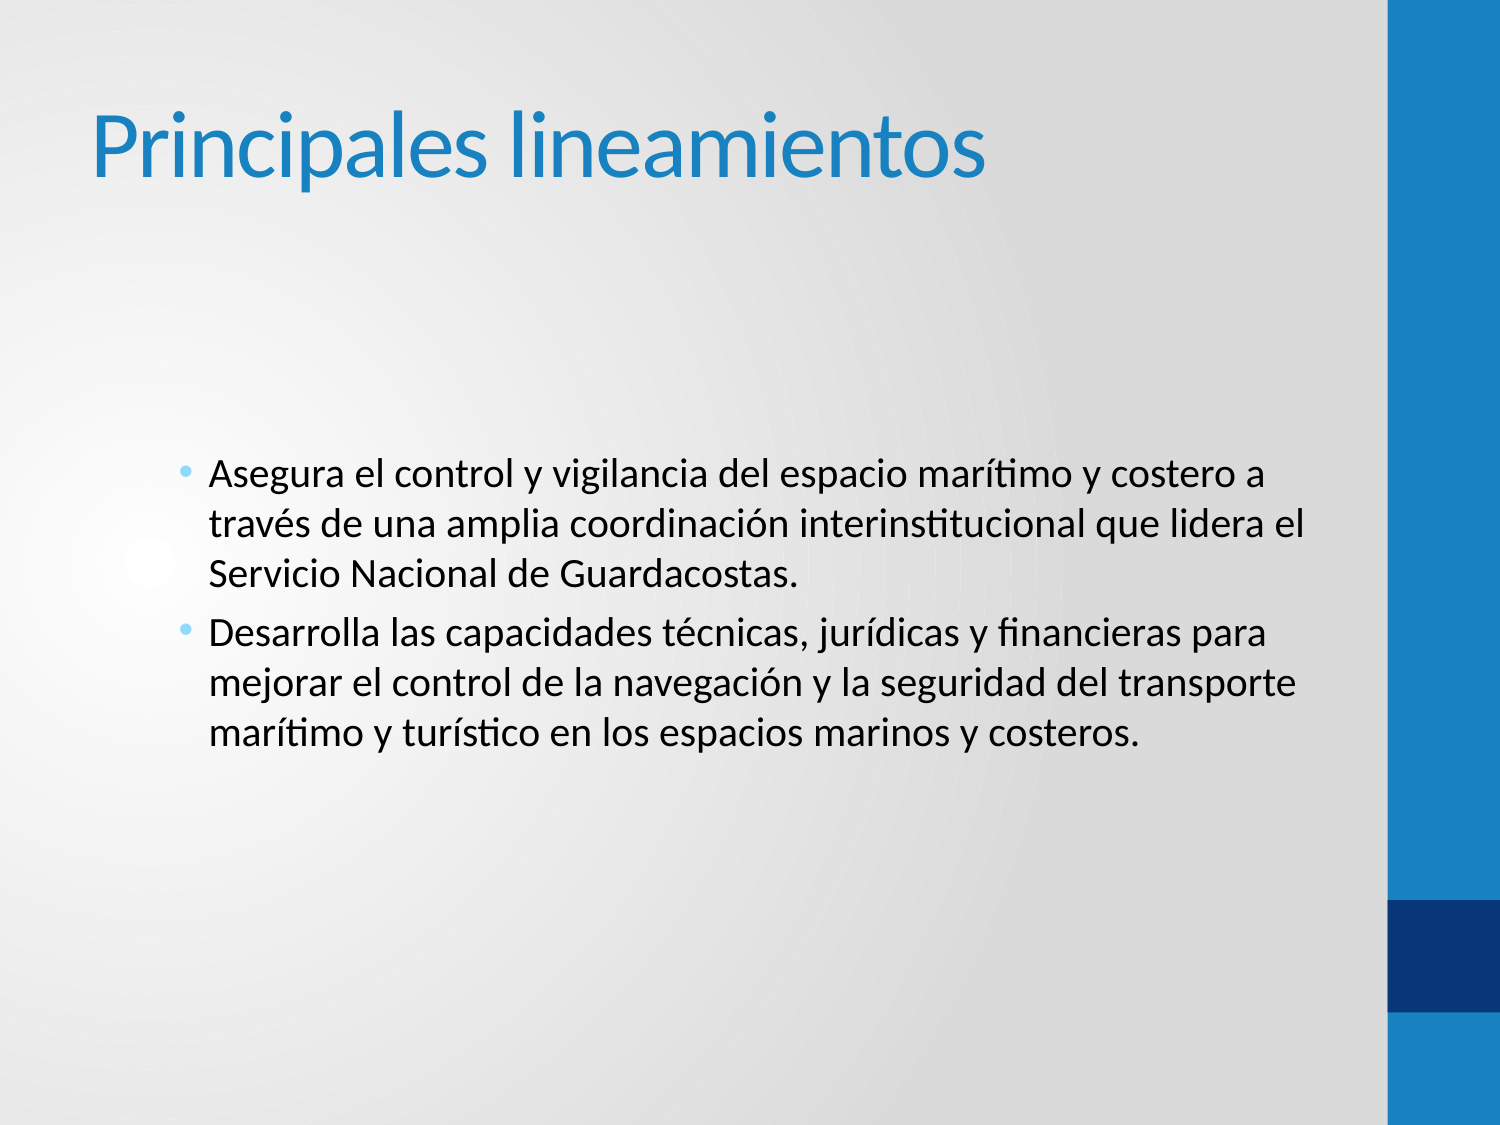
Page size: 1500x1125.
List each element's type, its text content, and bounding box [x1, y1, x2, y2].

title Principales lineamientos [75, 45, 1325, 233]
list Asegura el control y vigilancia del espacio marítimo y costero a través de una amplia coordinación interinstitucional que lidera el Servicio Nacional de Guardacostas. Desarrolla las capacidades técnicas, jurídicas y financieras para mejorar el control de la navegación y la seguridad del transporte marítimo y turístico en los espacios marinos y costeros. [88, 438, 1359, 1034]
